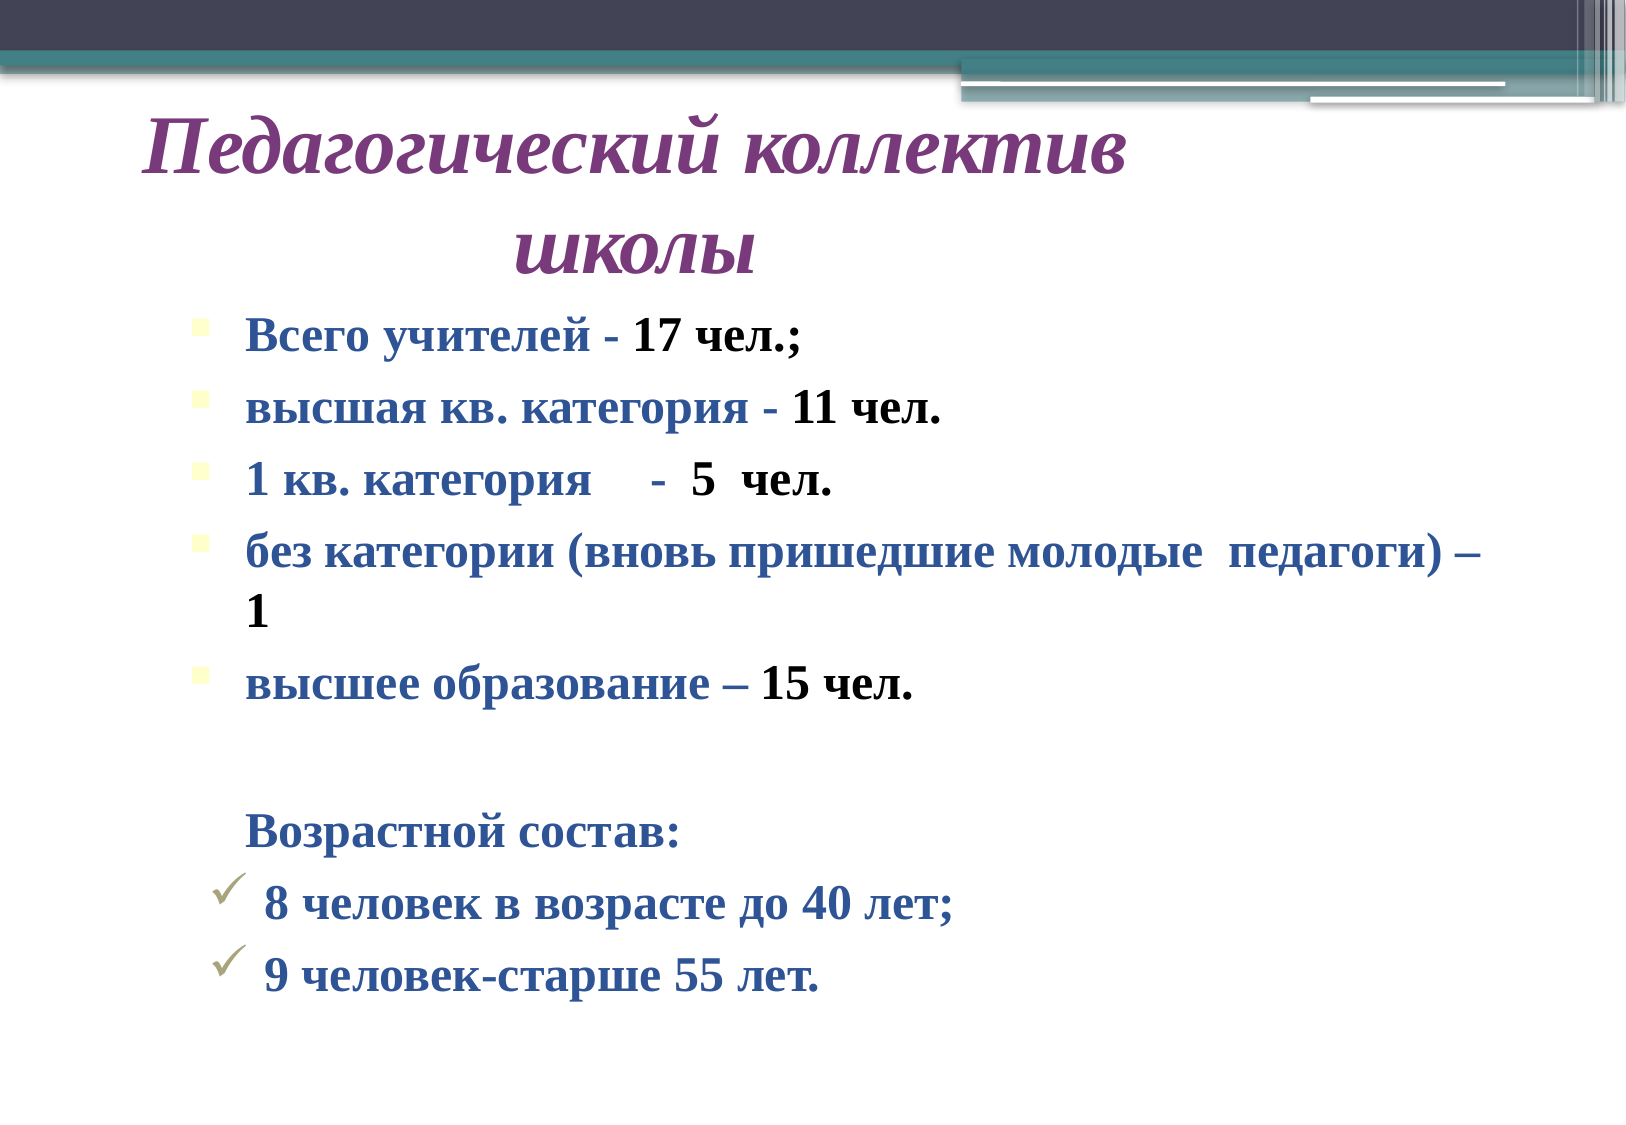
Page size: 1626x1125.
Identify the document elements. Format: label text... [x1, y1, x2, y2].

text_box Всего учителей - 17 чел.; высшая кв. категория - 11 чел. 1 кв. категория - 5 чел. без категории (вновь пришедшие молодые педагоги) – 1 высшее образование – 15 чел. Возрастной состав: 8 человек в возрасте до 40 лет; 9 человек-старше 55 лет. [187, 287, 1513, 1002]
title Педагогический коллектив школы [62, 88, 1207, 291]
